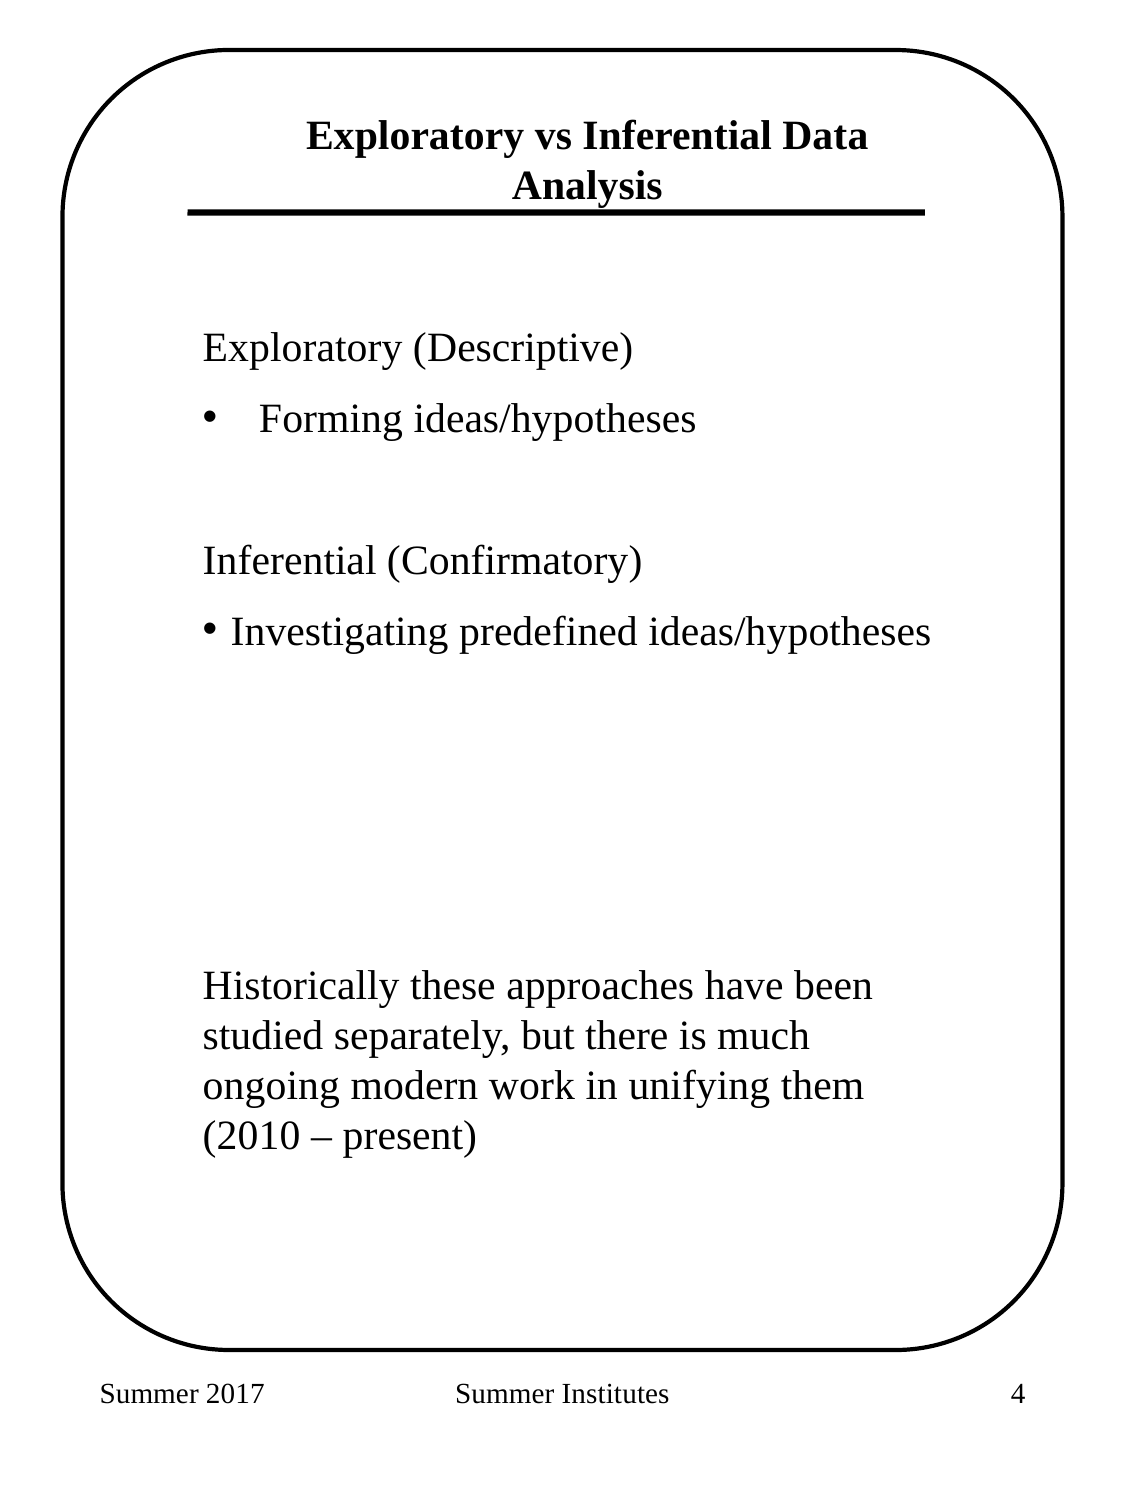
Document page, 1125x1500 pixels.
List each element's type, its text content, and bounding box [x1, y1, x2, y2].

text_box Exploratory vs Inferential Data Analysis [287, 99, 888, 212]
slide_number Summer 2017 [84, 1366, 319, 1467]
footer Summer Institutes [384, 1366, 741, 1467]
text_box Exploratory (Descriptive) Forming ideas/hypotheses Inferential (Confirmatory) Investigating predefined ideas/hypotheses Historically these approaches have been studied separately, but there is much ongoing modern work in unifying them (2010 – present) [187, 312, 963, 1166]
slide_number 32 [806, 1366, 1041, 1467]
